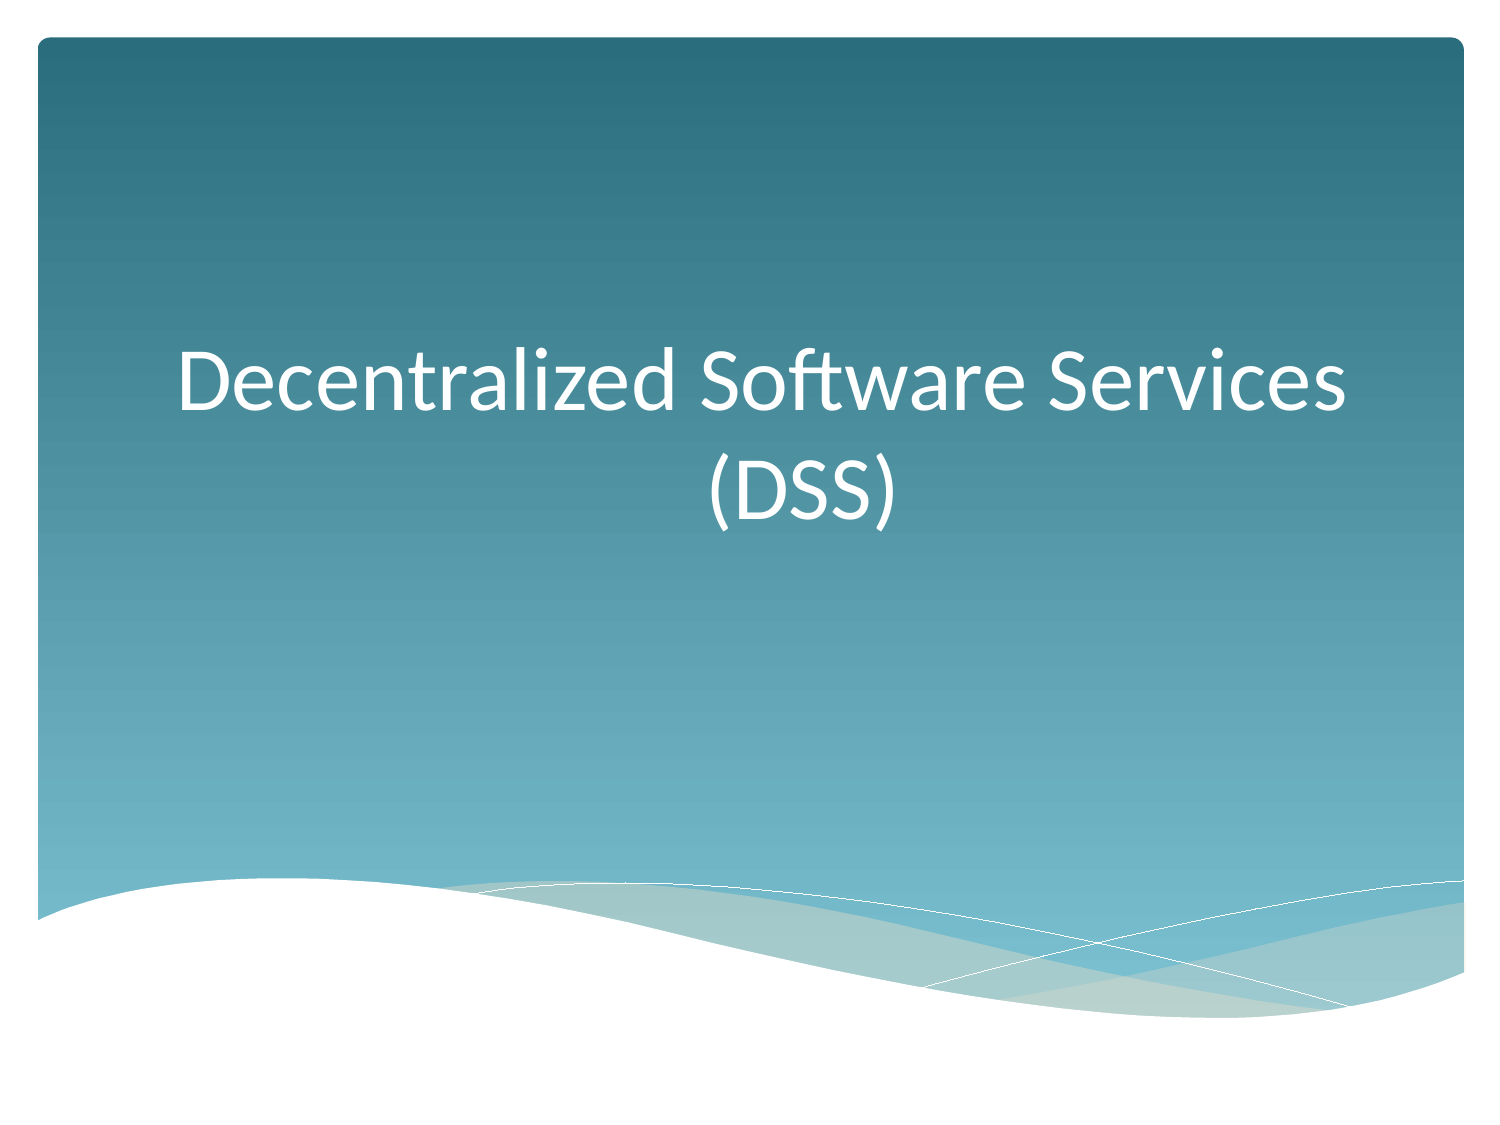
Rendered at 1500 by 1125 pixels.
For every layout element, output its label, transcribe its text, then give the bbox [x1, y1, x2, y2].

title Decentralized Software Services (DSS) [119, 311, 1406, 546]
